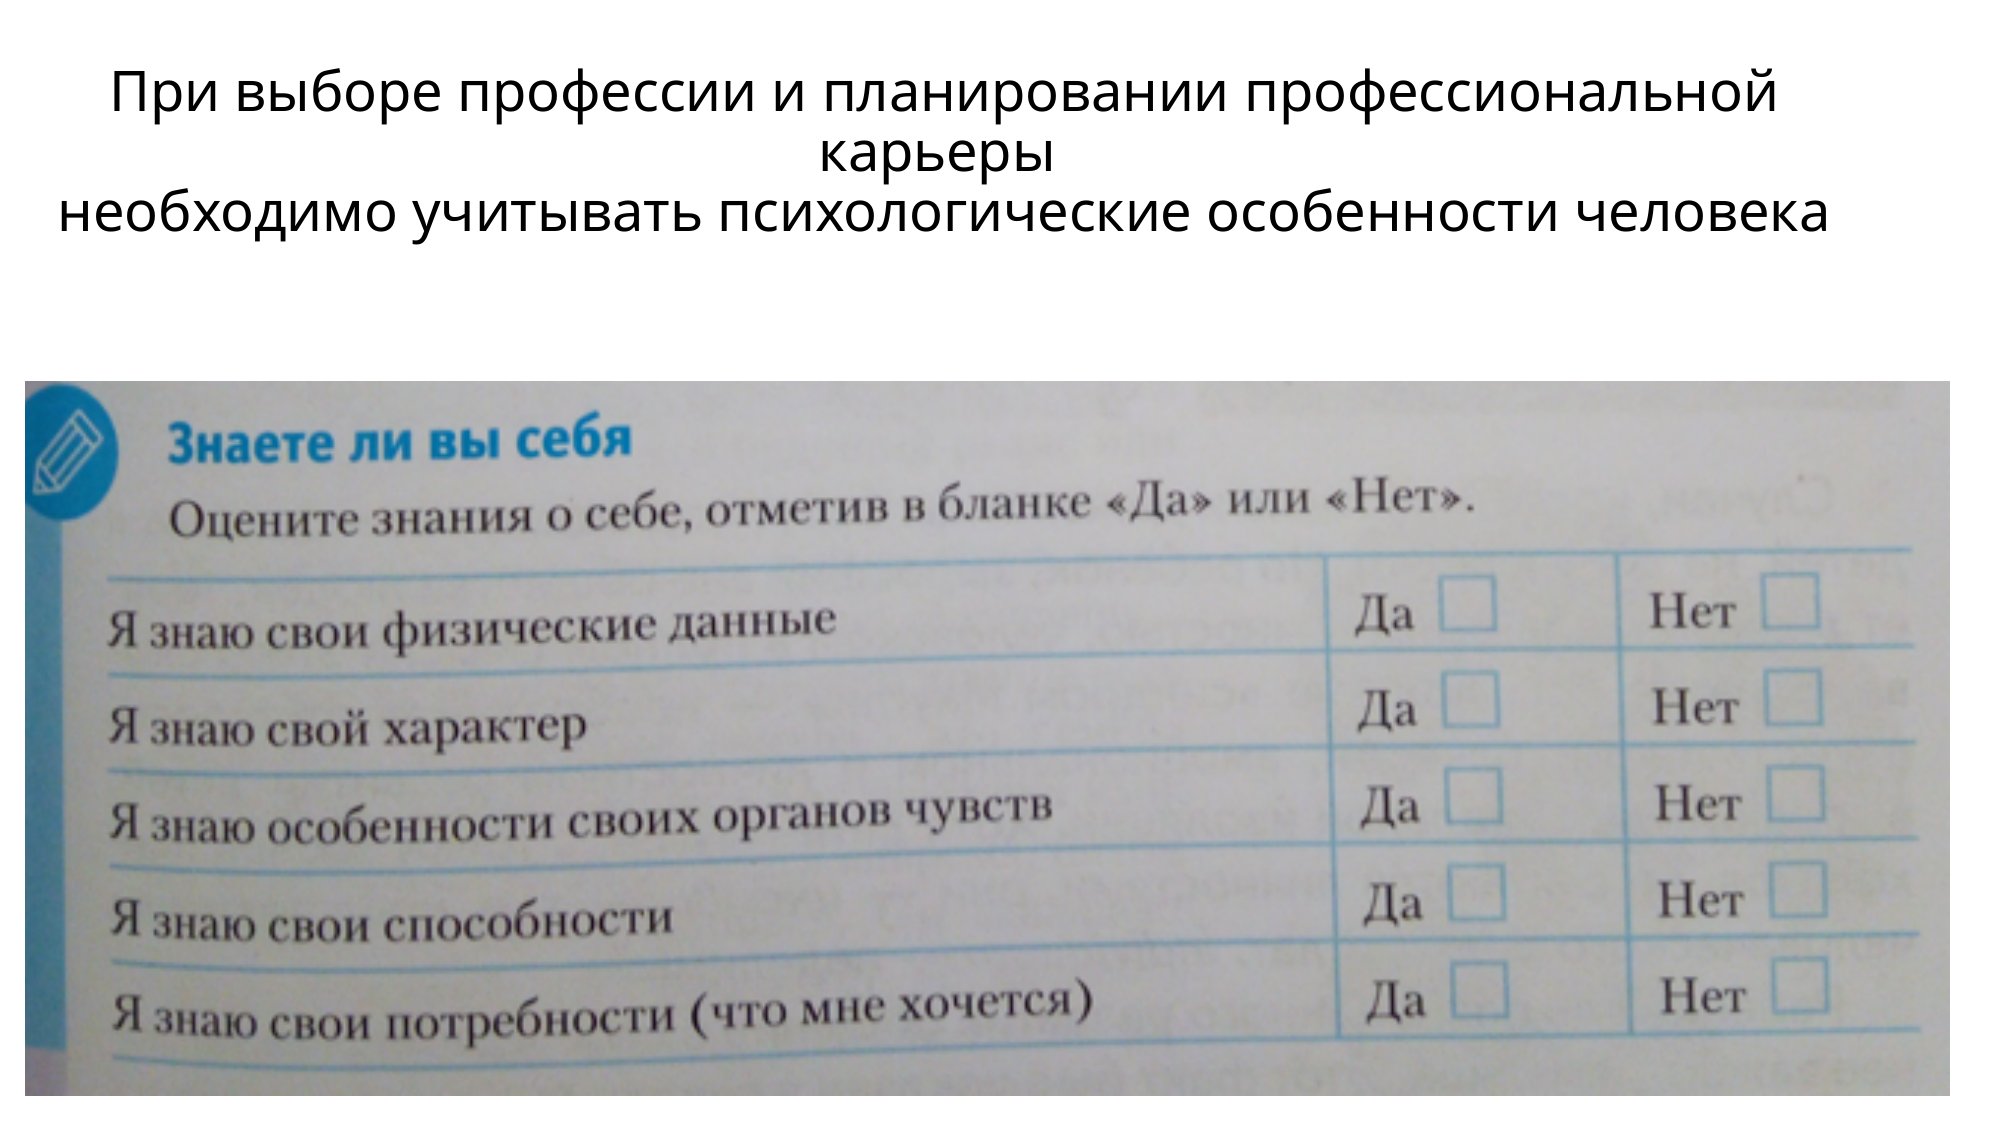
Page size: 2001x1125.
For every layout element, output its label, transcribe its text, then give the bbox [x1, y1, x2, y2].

picture [25, 381, 1950, 1096]
title При выборе профессии и планировании профессиональной карьеры необходимо учитывать психологические особенности человека [25, 29, 1863, 278]
